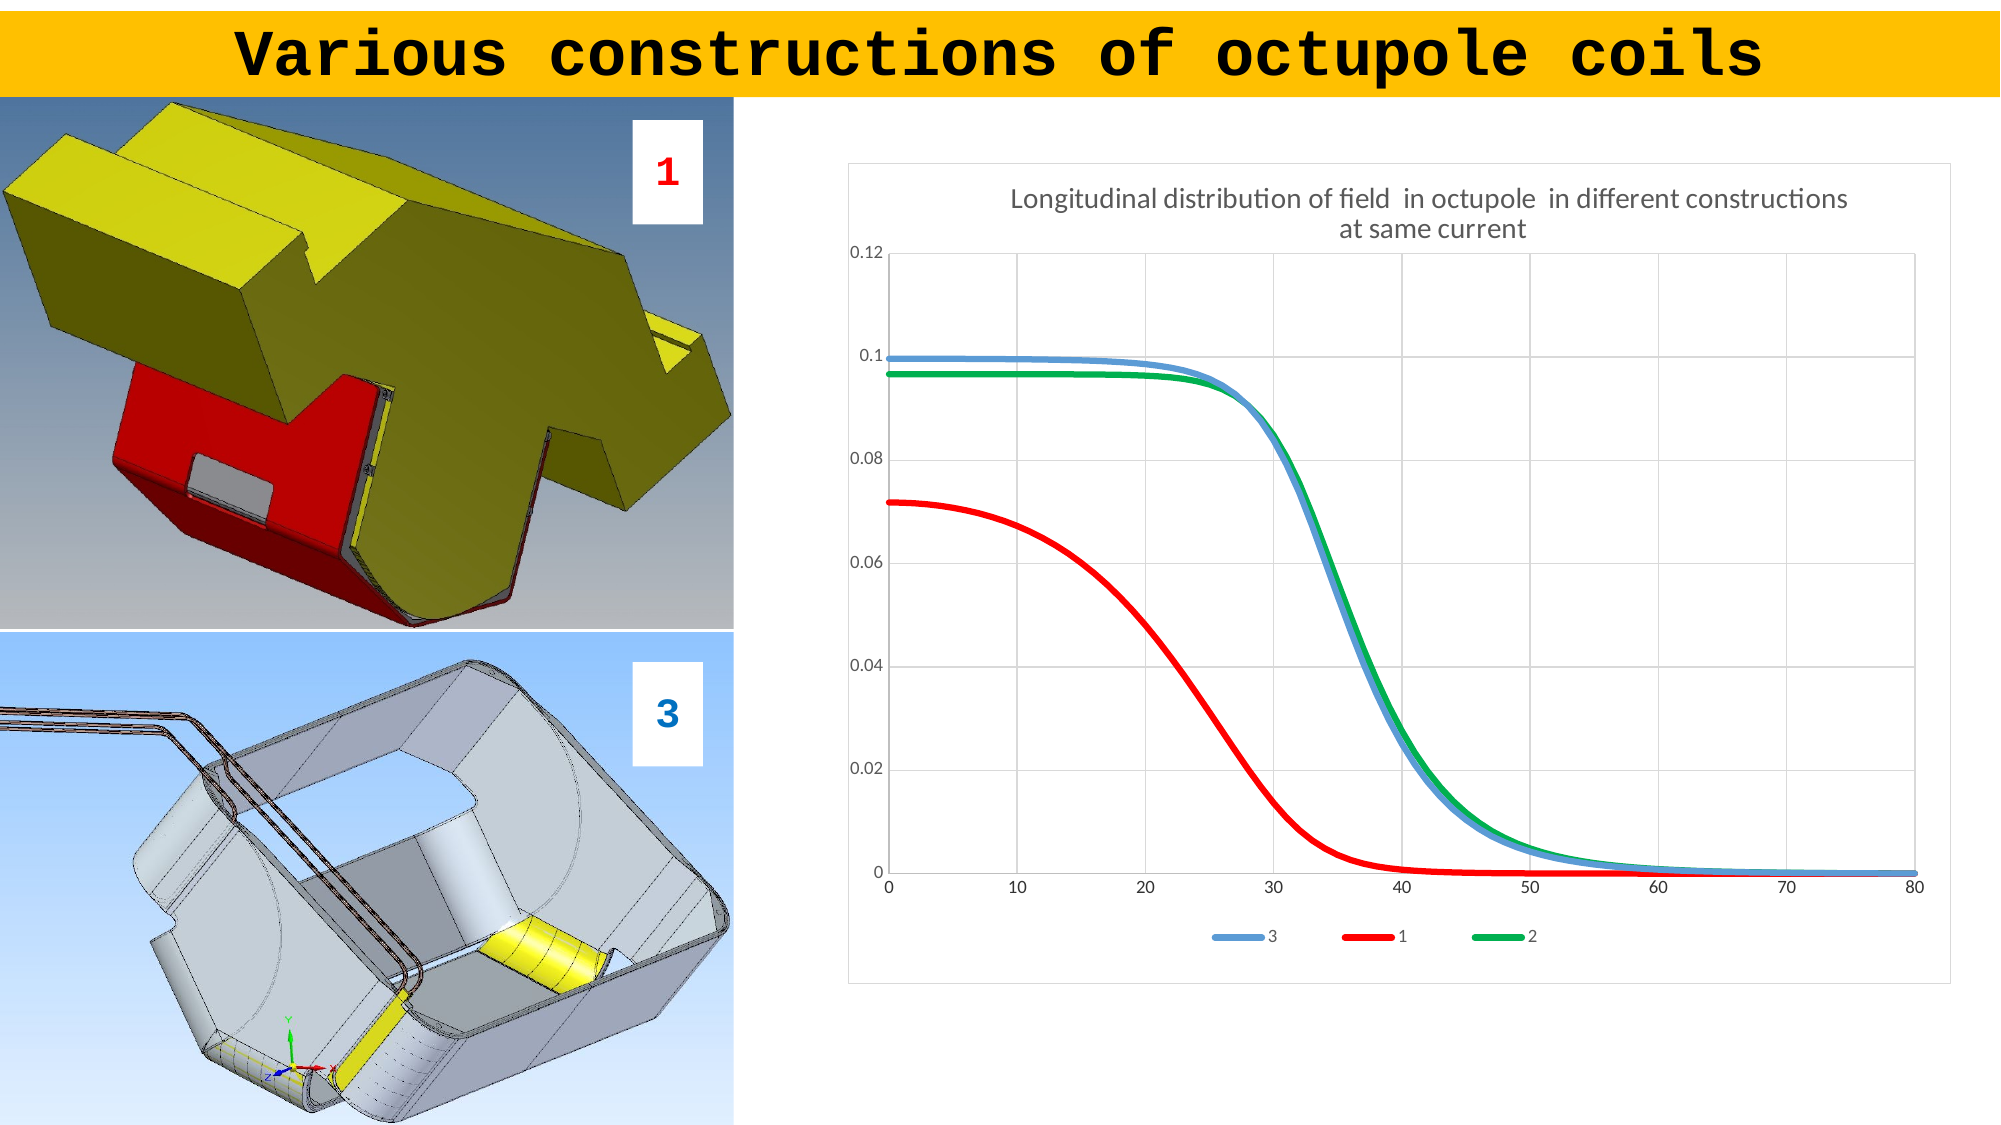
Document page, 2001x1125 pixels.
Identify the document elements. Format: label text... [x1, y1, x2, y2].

title Various constructions of octupole coils [0, 11, 2000, 98]
picture [0, 632, 734, 1125]
chart [847, 162, 1952, 985]
picture [0, 97, 734, 629]
